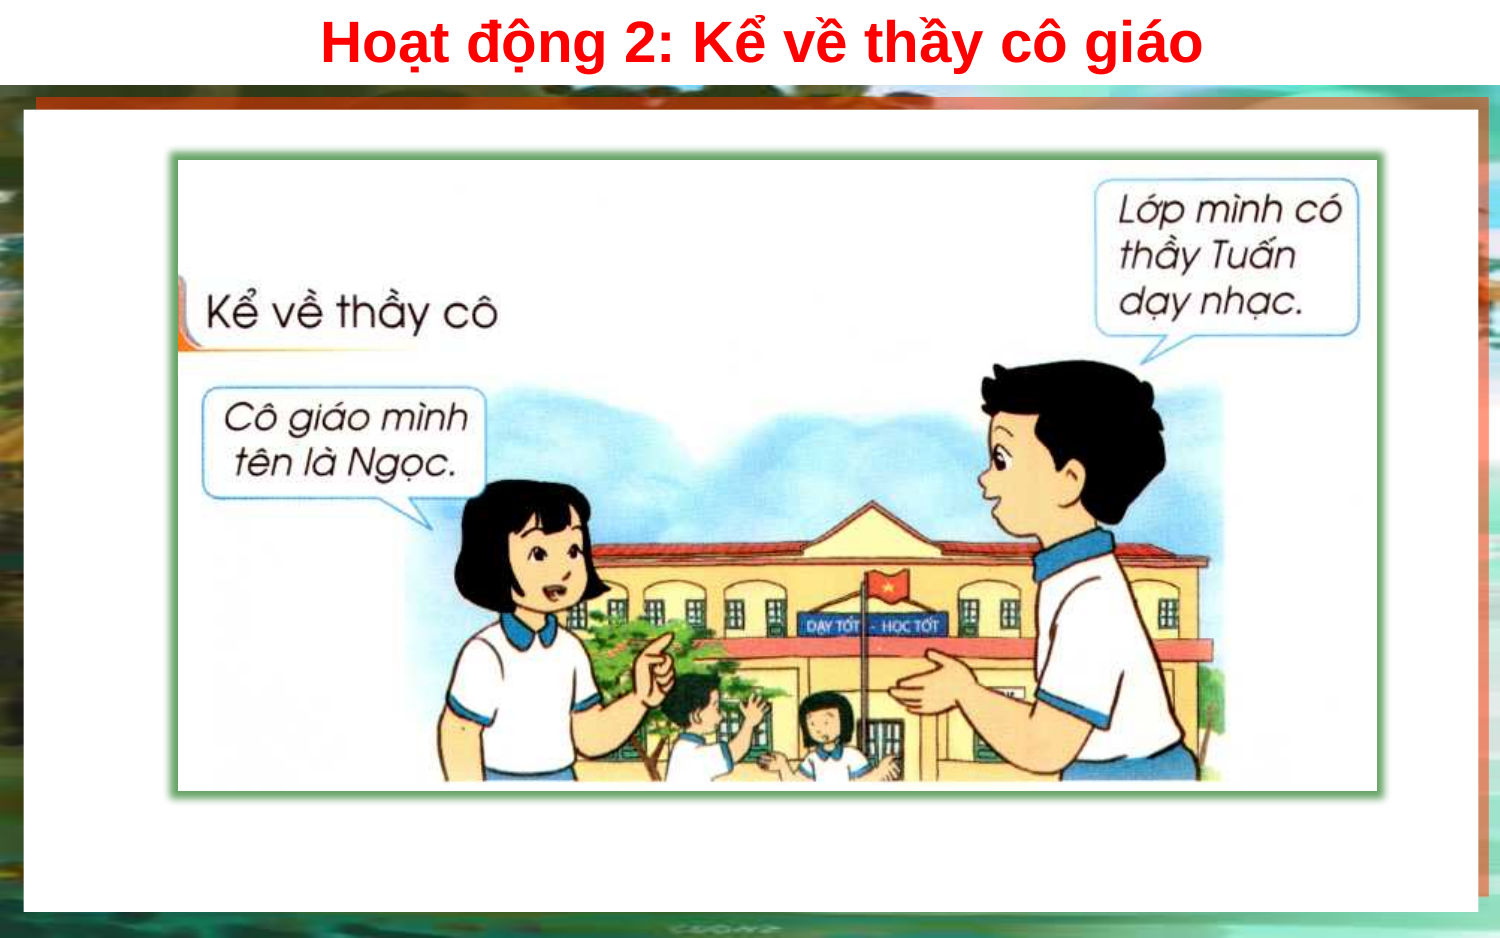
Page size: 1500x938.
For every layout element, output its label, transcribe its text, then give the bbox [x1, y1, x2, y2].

text_box Hoạt động 2: Kể về thầy cô giáo [308, 0, 1218, 81]
picture [0, 85, 1500, 938]
